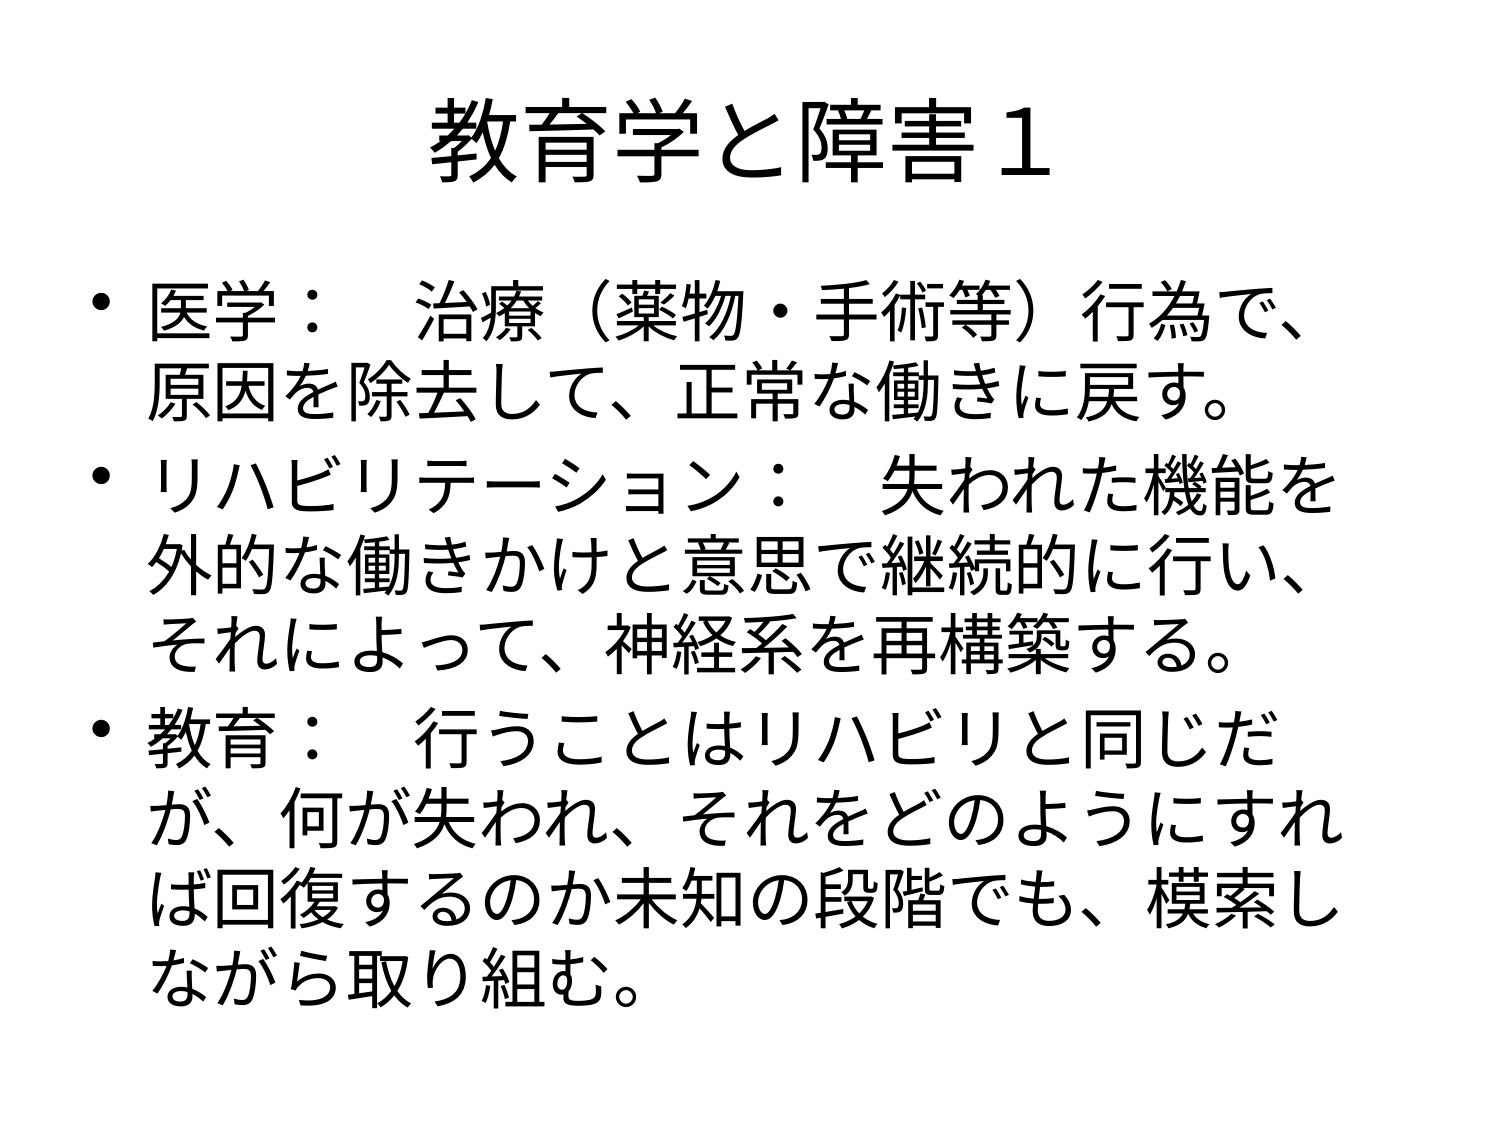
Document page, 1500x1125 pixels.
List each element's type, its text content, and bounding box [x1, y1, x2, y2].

list 医学： 治療（薬物・手術等）行為で、原因を除去して、正常な働きに戻す。 リハビリテーション： 失われた機能を外的な働きかけと意思で継続的に行い、それによって、神経系を再構築する。 教育： 行うことはリハビリと同じだが、何が失われ、それをどのようにすれば回復するのか未知の段階でも、模索しながら取り組む。 [74, 262, 1426, 1006]
title 教育学と障害１ [74, 44, 1426, 233]
